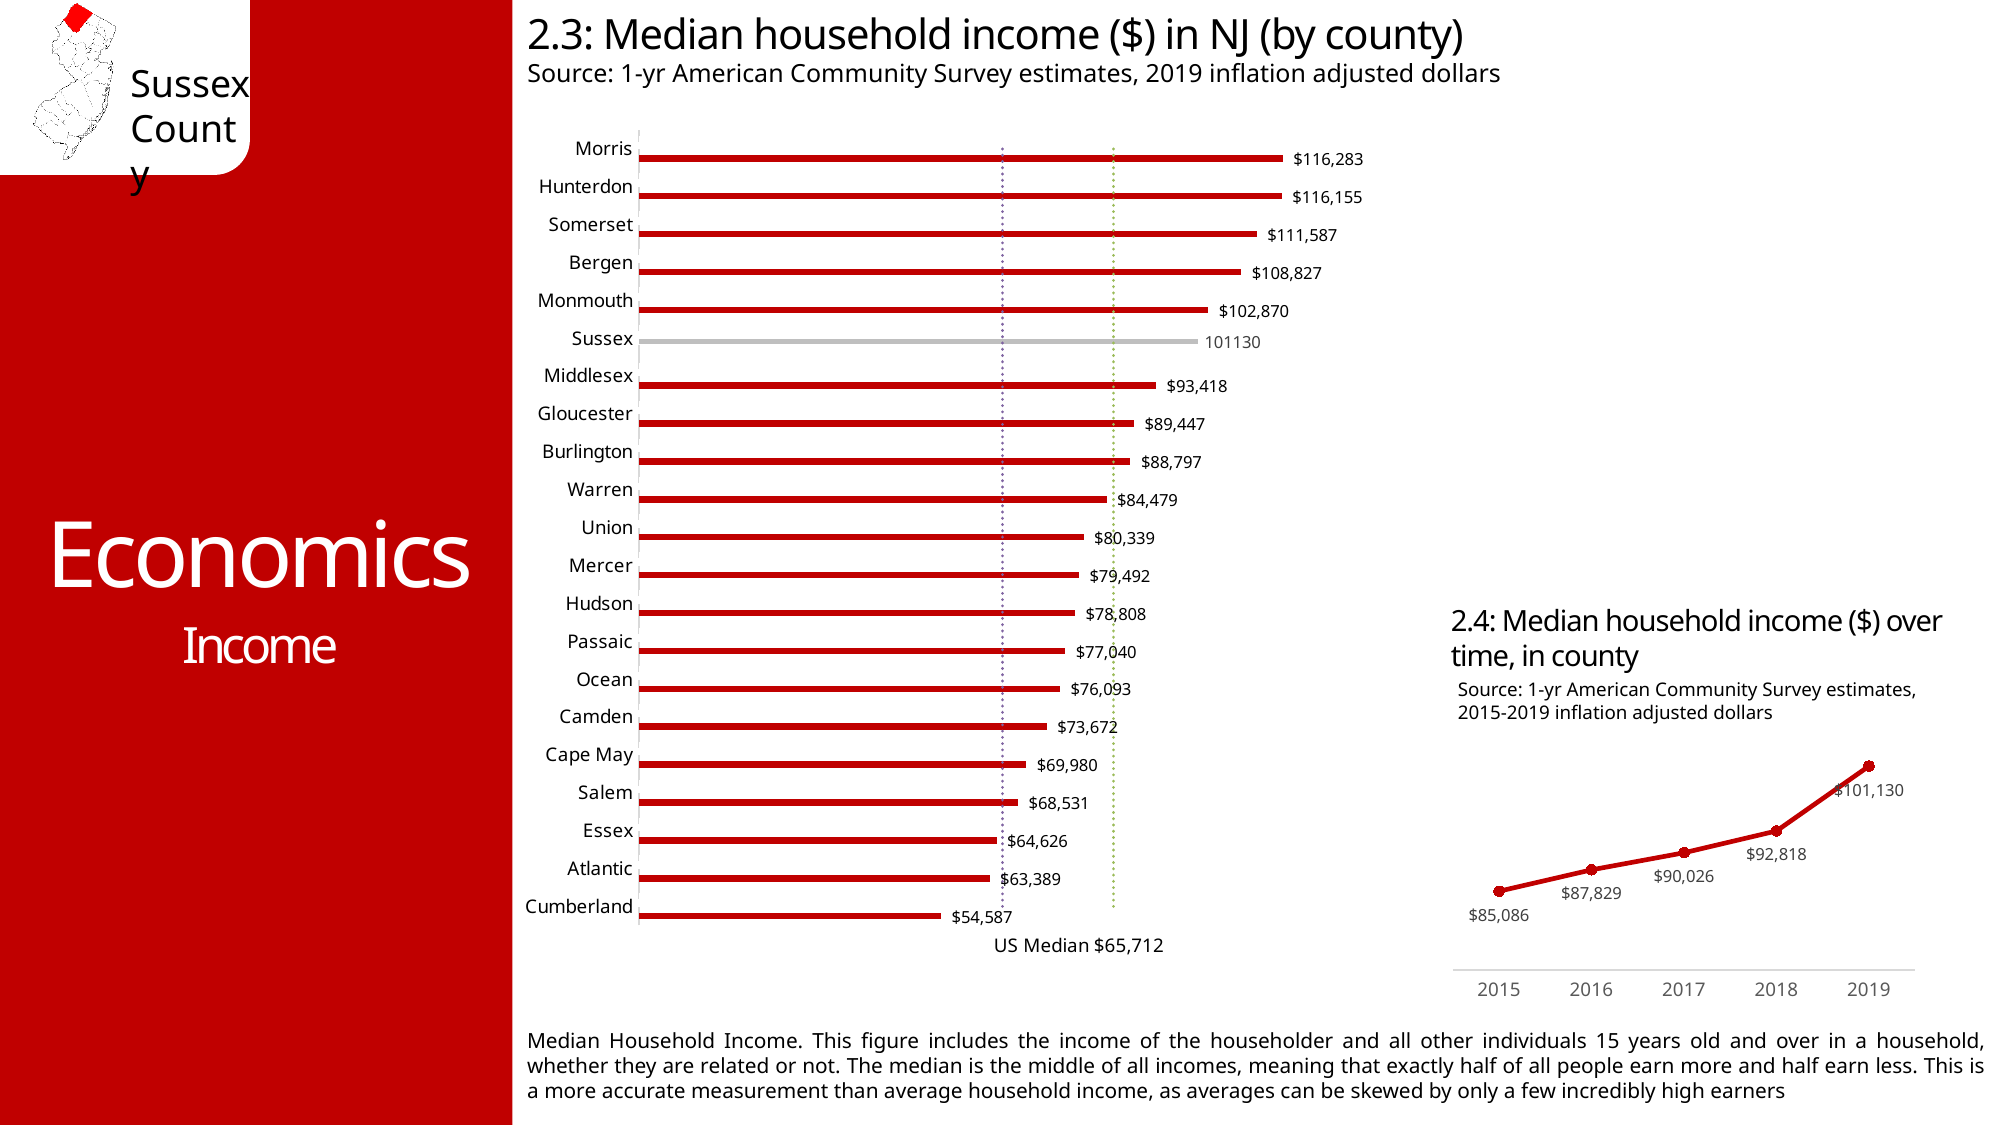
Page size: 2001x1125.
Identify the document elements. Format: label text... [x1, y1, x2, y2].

text_box 2.3: Median household income ($) in NJ (by county) [512, 0, 1992, 65]
text_box Income [4, 571, 513, 723]
text_box 2.4: Median household income ($) over time, in county [1448, 594, 1993, 680]
text_box Source: 1-yr American Community Survey estimates, 2019 inflation adjusted dollars [512, 50, 1891, 95]
picture [33, 3, 116, 160]
chart [518, 99, 1926, 1009]
text_box Median Household Income. This figure includes the income of the householder and all other individuals 15 years old and over in a household, whether they are related or not. The median is the middle of all incomes, meaning that exactly half of all people earn more and half earn less. This is a more accurate measurement than average household income, as averages can be skewed by only a few incredibly high earners [512, 1029, 2000, 1125]
text_box Source: 1-yr American Community Survey estimates, 2015-2019 inflation adjusted dollars [1448, 670, 1950, 731]
text_box Economics [3, 483, 513, 634]
